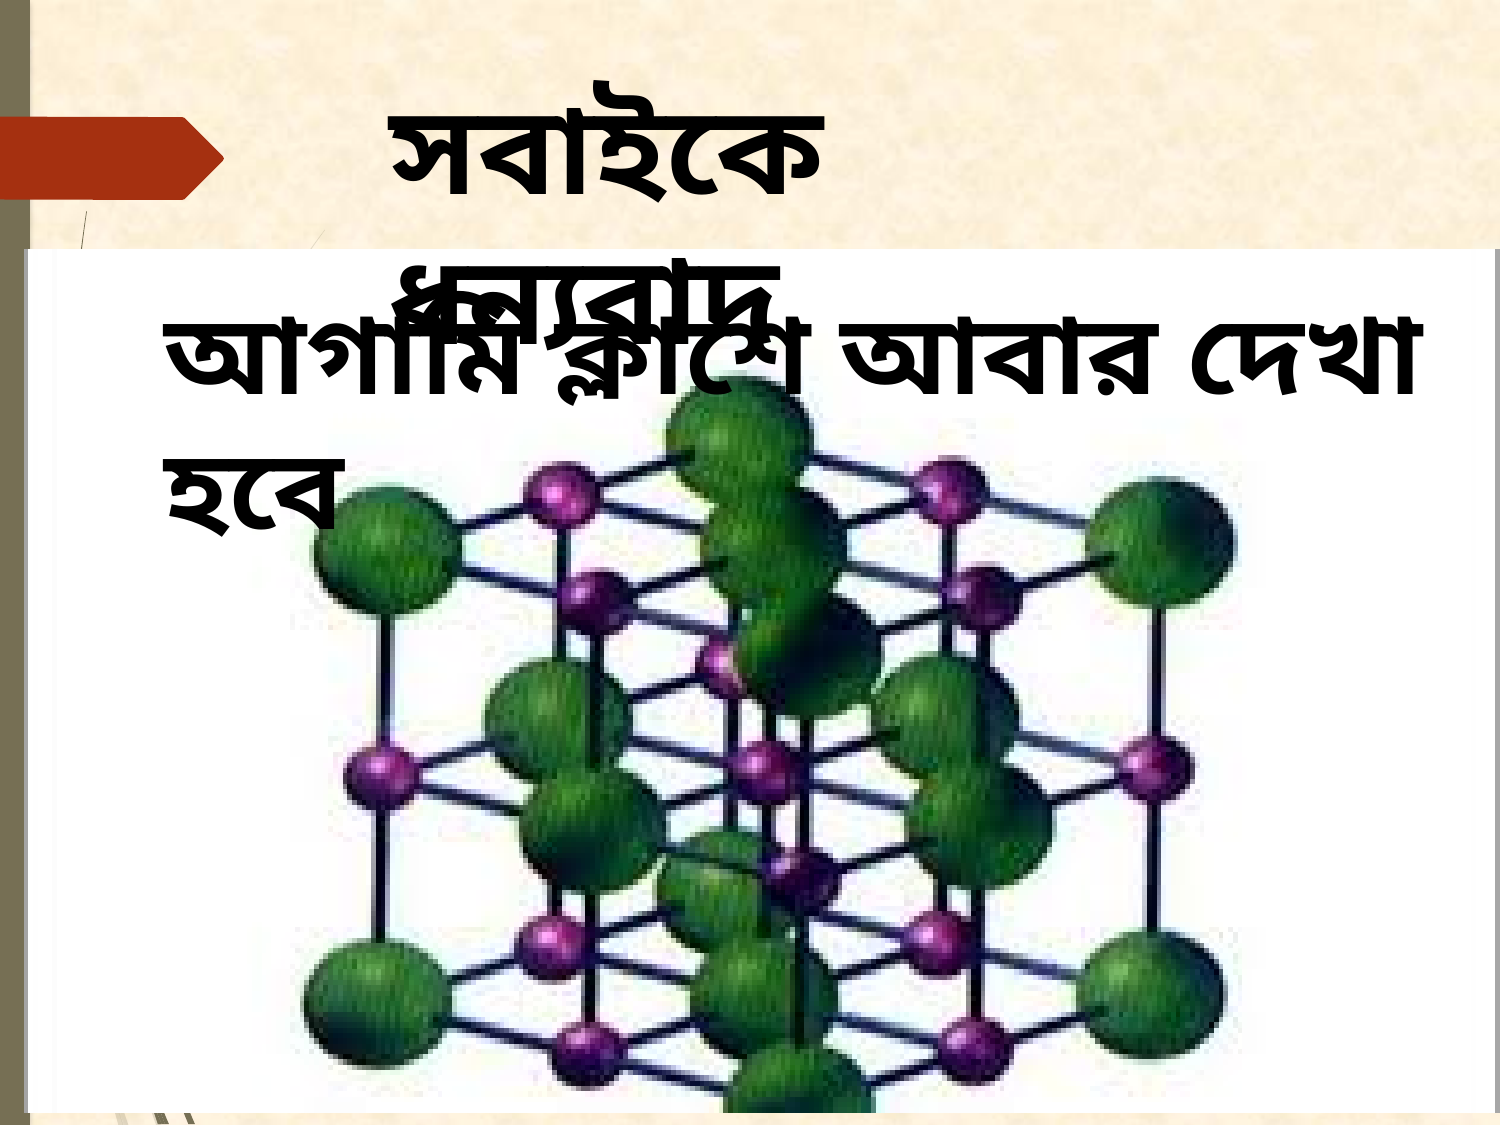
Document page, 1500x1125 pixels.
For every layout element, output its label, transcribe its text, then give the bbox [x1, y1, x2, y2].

picture [24, 0, 1500, 1125]
text_box সবাইকে ধন্যবাদ [375, 62, 1150, 249]
